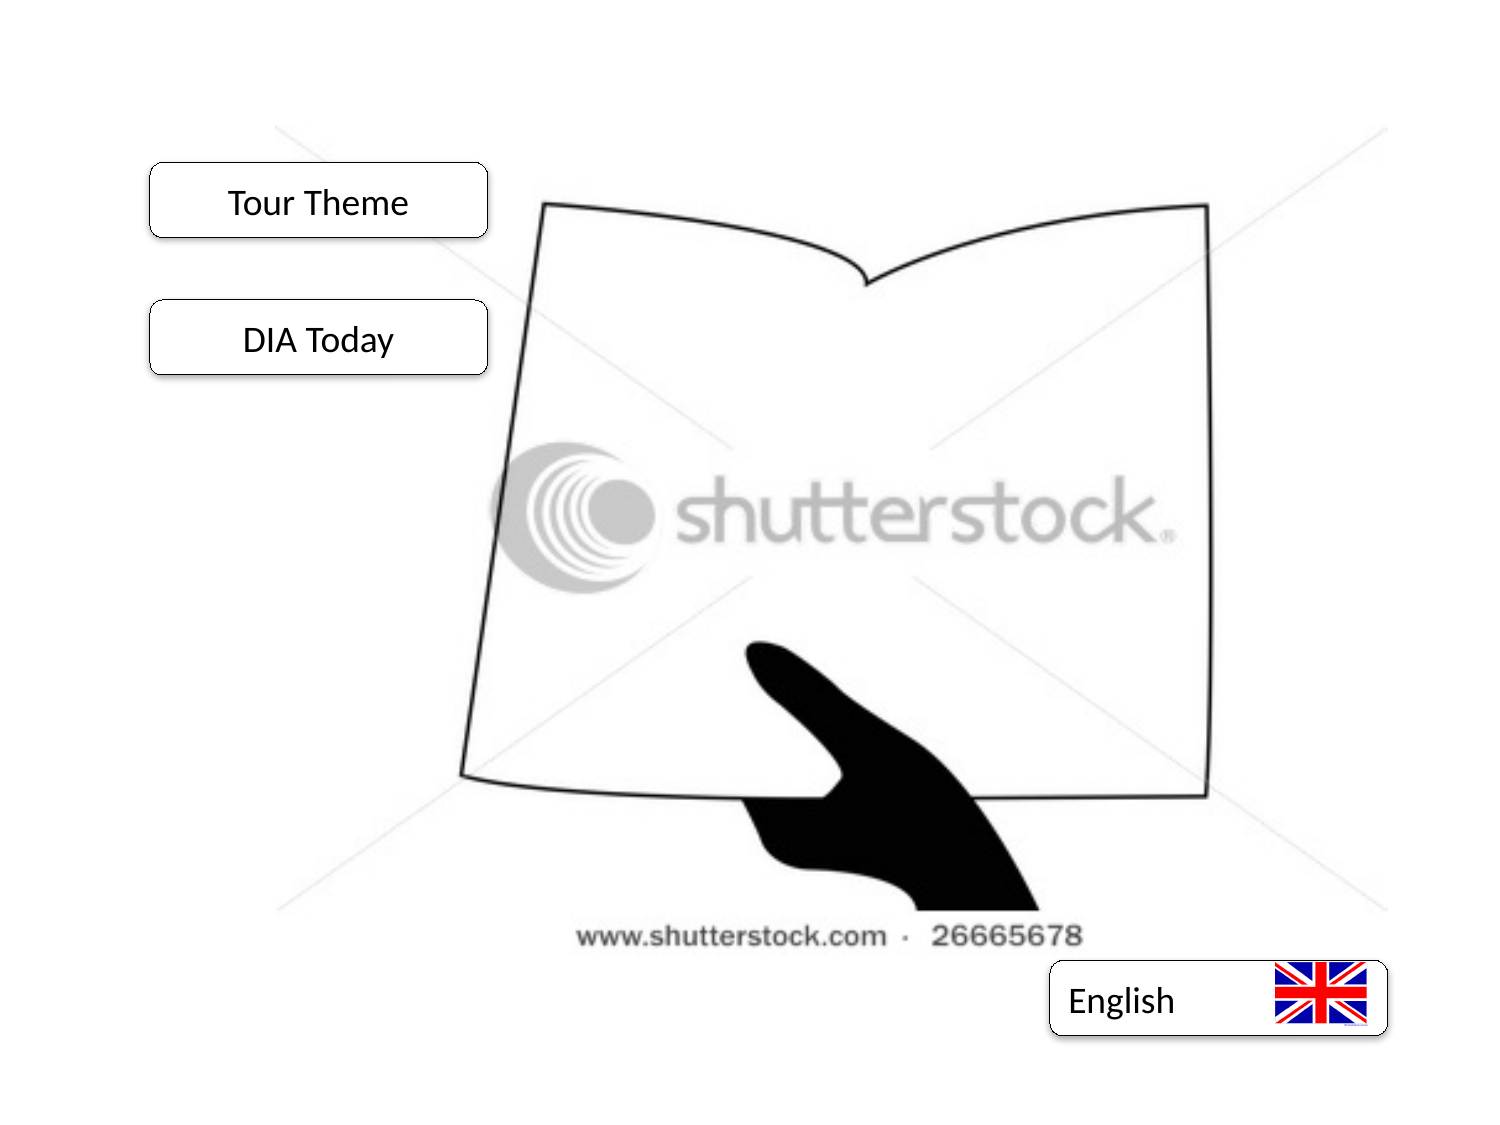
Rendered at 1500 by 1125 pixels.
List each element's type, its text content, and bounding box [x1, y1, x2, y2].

picture [274, 124, 1388, 961]
picture [1274, 962, 1372, 1027]
text_box Tour Theme [149, 162, 269, 238]
text_box DIA Today [149, 299, 269, 375]
text_box English [1049, 968, 1388, 1036]
